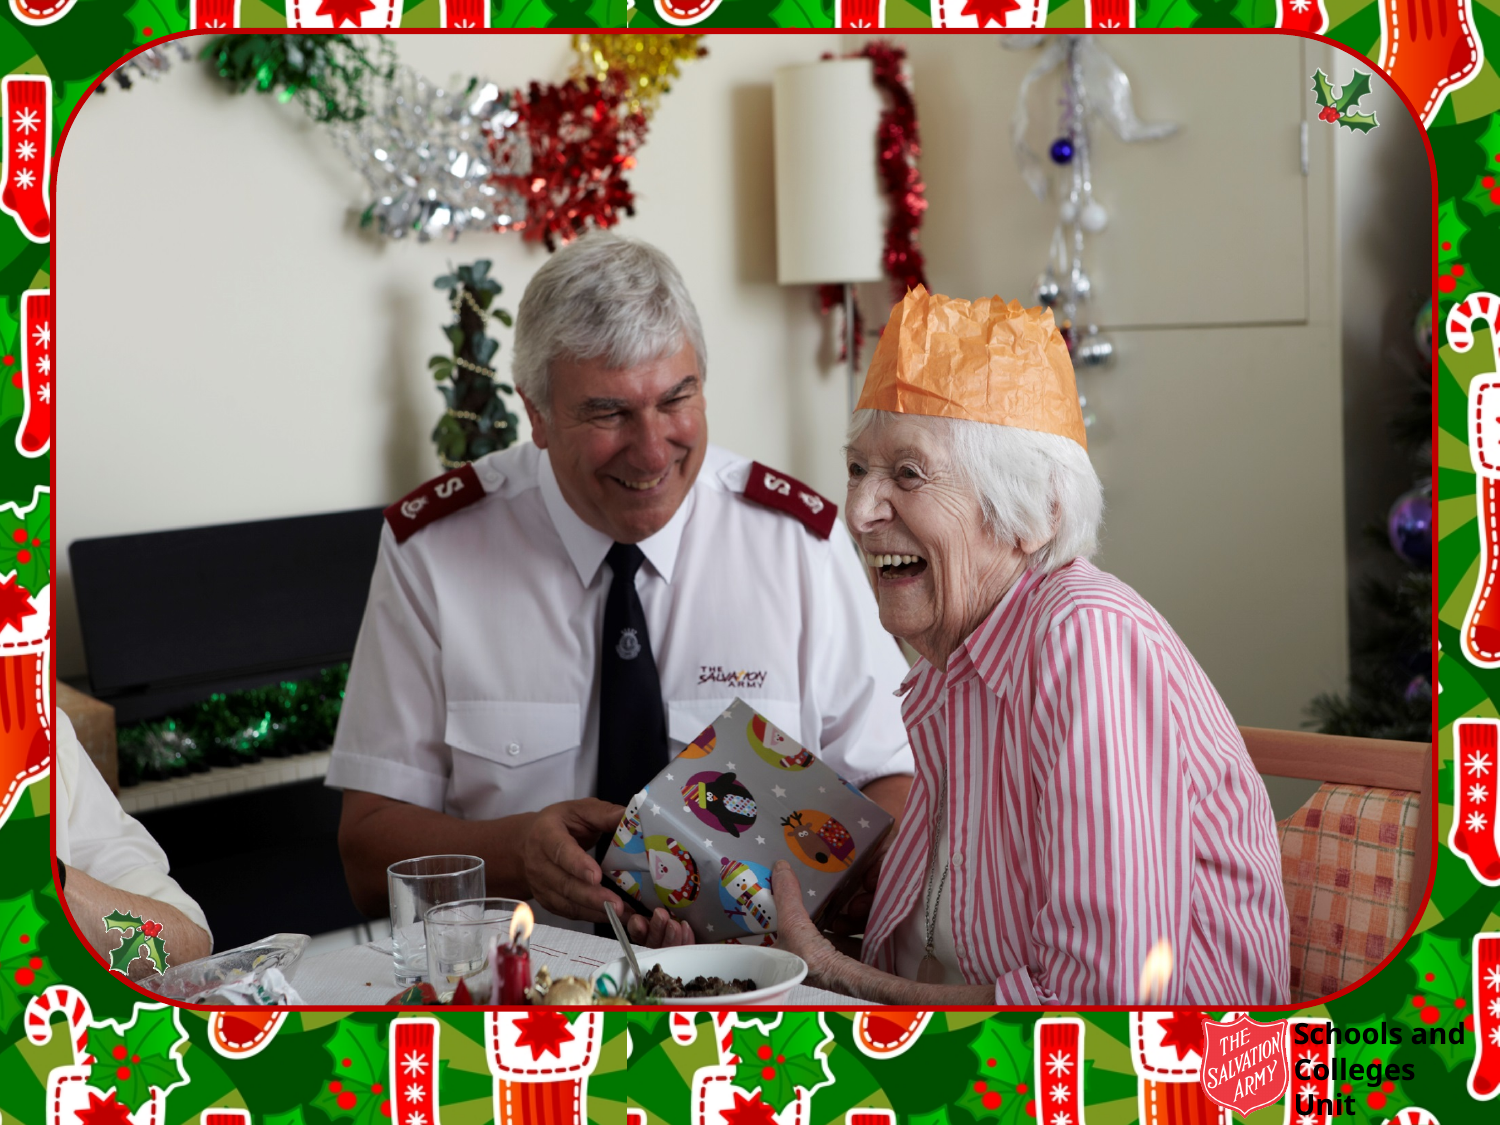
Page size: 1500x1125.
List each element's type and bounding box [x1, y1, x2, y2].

picture [1200, 1012, 1290, 1119]
picture [100, 902, 175, 987]
picture [1306, 56, 1381, 141]
text_box [0, 0, 1500, 1125]
